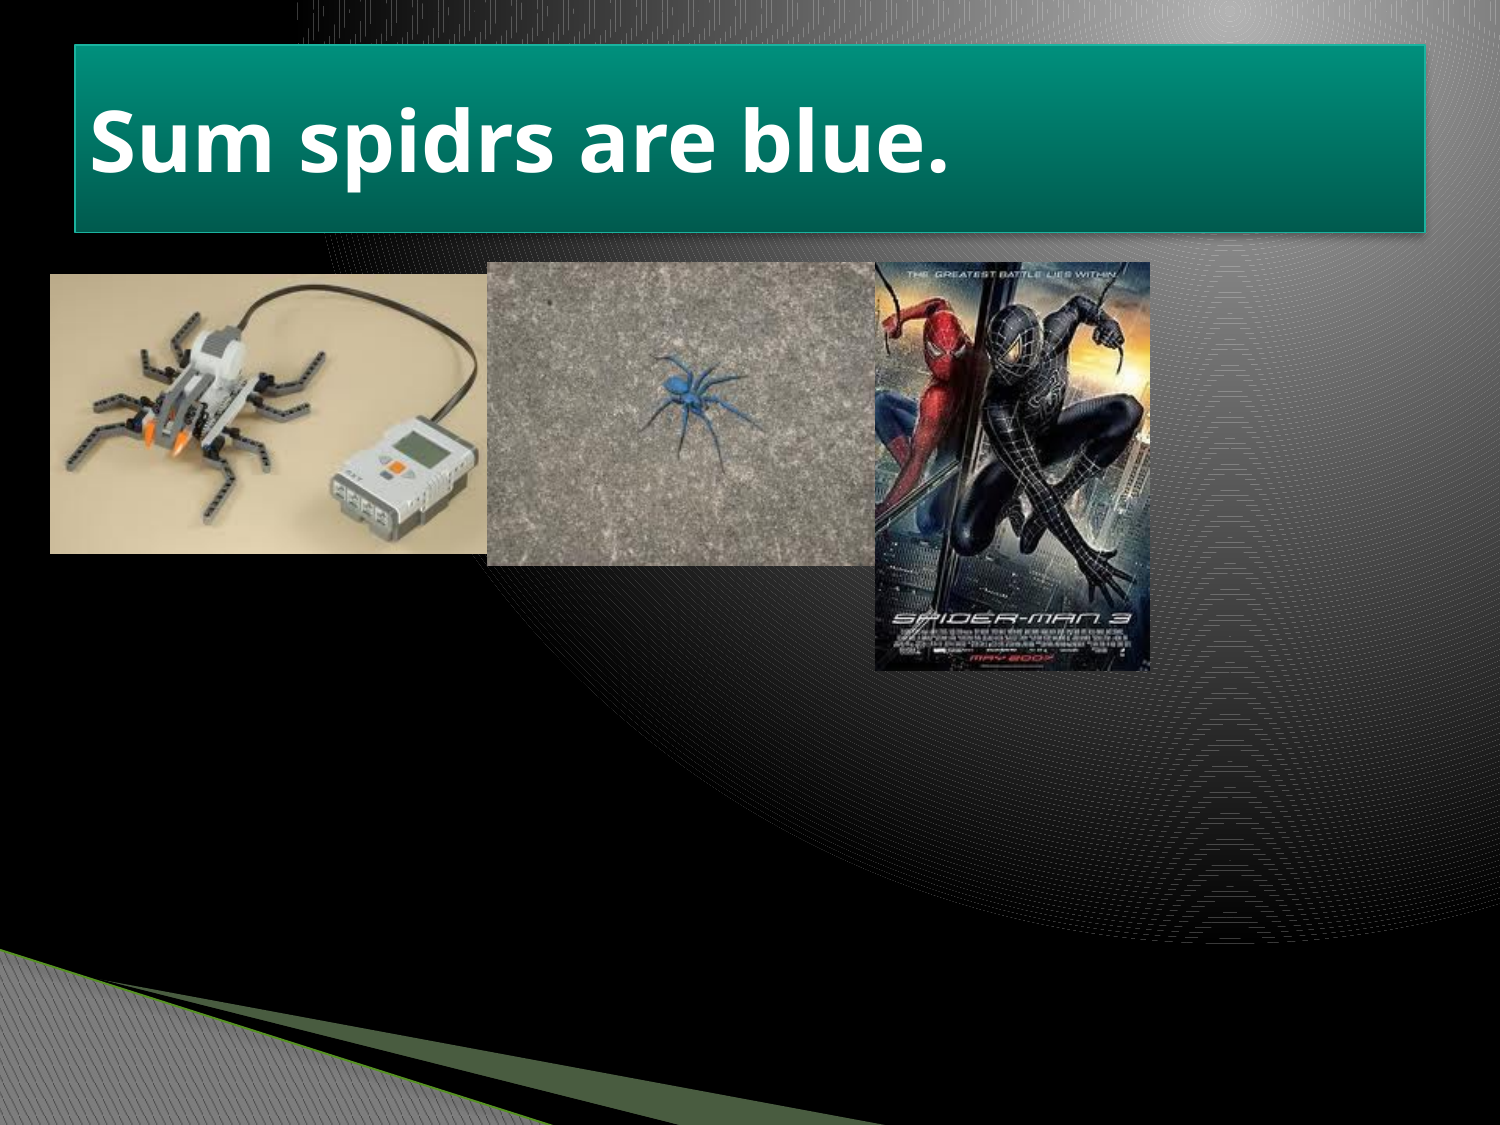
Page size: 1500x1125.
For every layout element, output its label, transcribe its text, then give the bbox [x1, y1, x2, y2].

picture [49, 262, 1151, 671]
title Sum spidrs are blue. [74, 44, 1426, 233]
picture [0, 952, 543, 1125]
